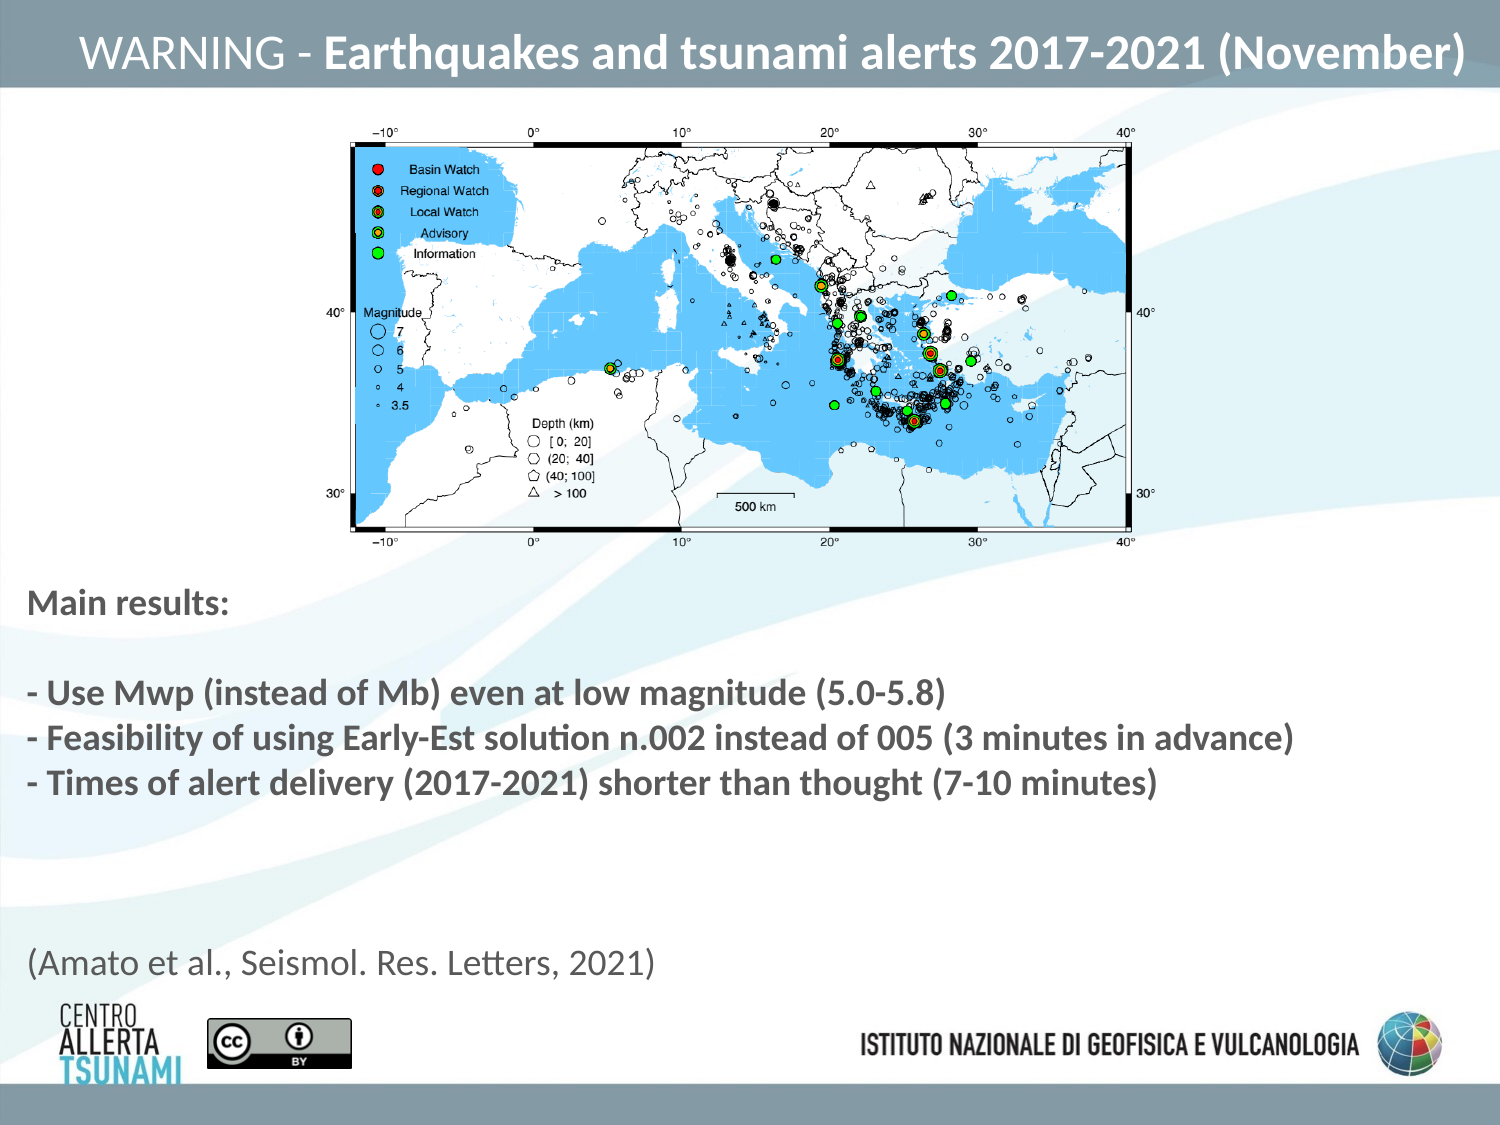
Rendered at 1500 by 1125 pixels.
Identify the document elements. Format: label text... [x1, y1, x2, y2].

picture [0, 0, 1500, 1125]
text_box WARNING - Earthquakes and tsunami alerts 2017-2021 (November) [54, 8, 1492, 91]
title Main results: - Use Mwp (instead of Mb) even at low magnitude (5.0-5.8) - Feasibility of using Early-Est solution n.002 instead of 005 (3 minutes in advance) - Times of alert delivery (2017-2021) shorter than thought (7-10 minutes) (Amato et al., Seismol. Res. Letters, 2021) [11, 729, 1489, 831]
